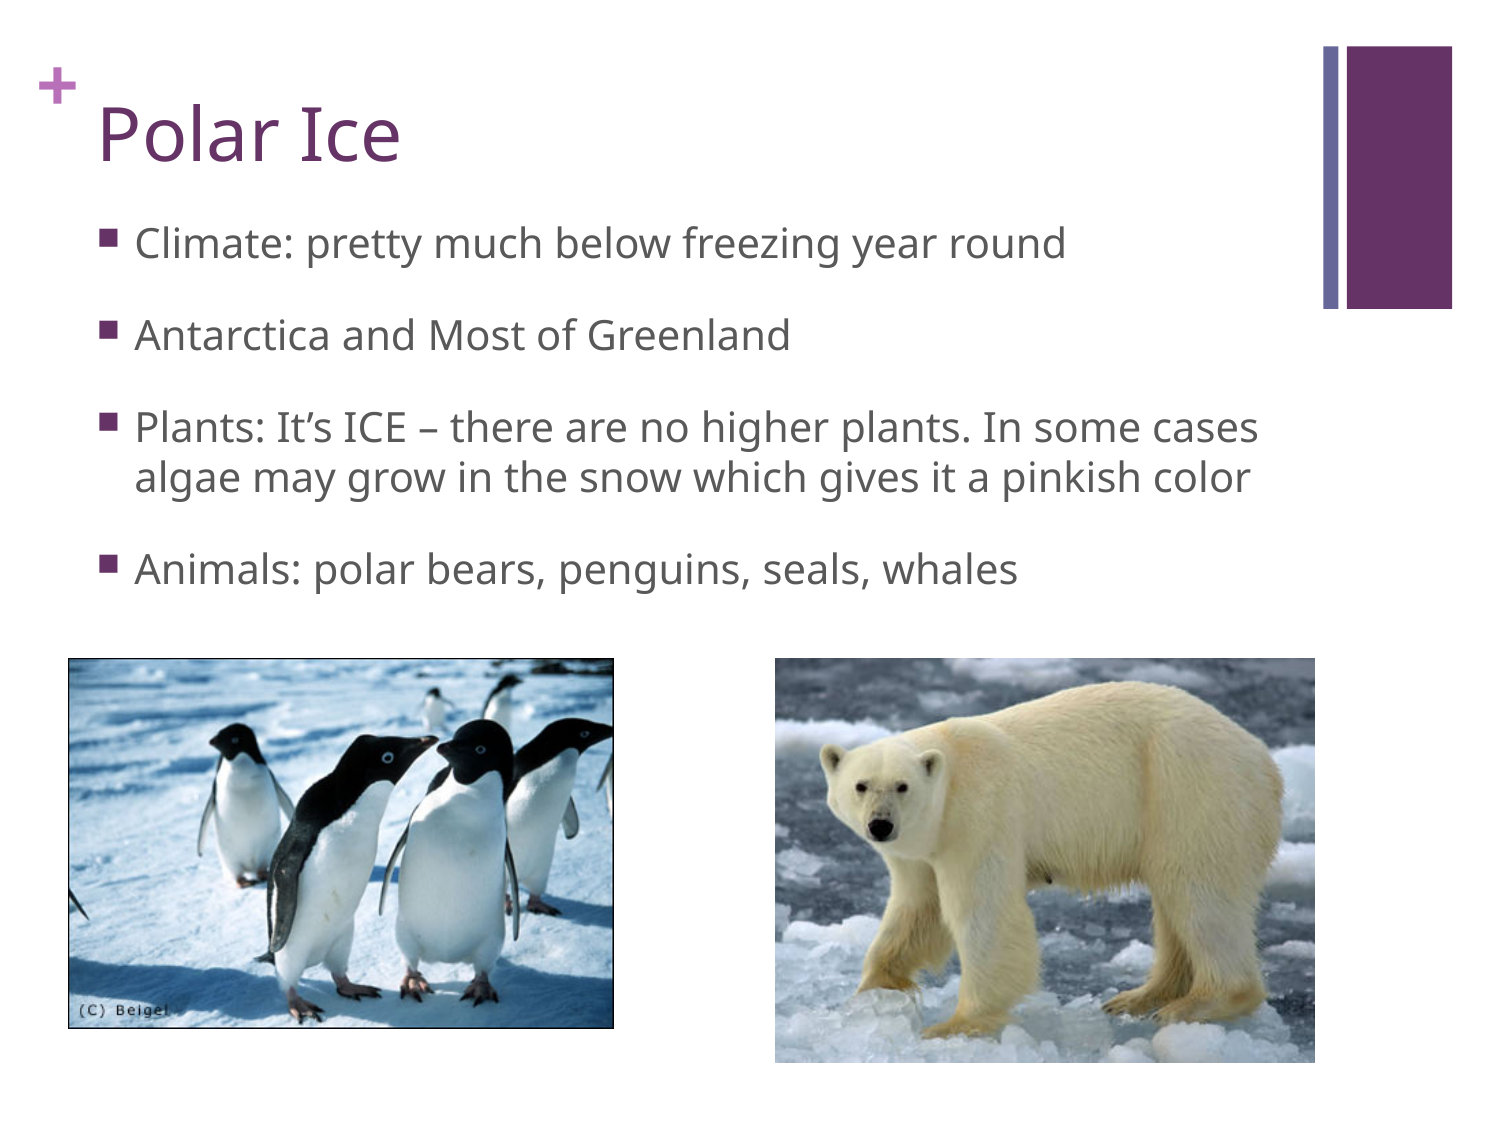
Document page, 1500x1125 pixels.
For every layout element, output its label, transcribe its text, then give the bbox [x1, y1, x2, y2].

title Polar Ice [81, 79, 1322, 209]
picture [67, 658, 615, 1029]
list Climate: pretty much below freezing year round Antarctica and Most of Greenland Plants: It’s ICE – there are no higher plants. In some cases algae may grow in the snow which gives it a pinkish color Animals: polar bears, penguins, seals, whales [81, 209, 1322, 890]
picture [774, 657, 1315, 1063]
